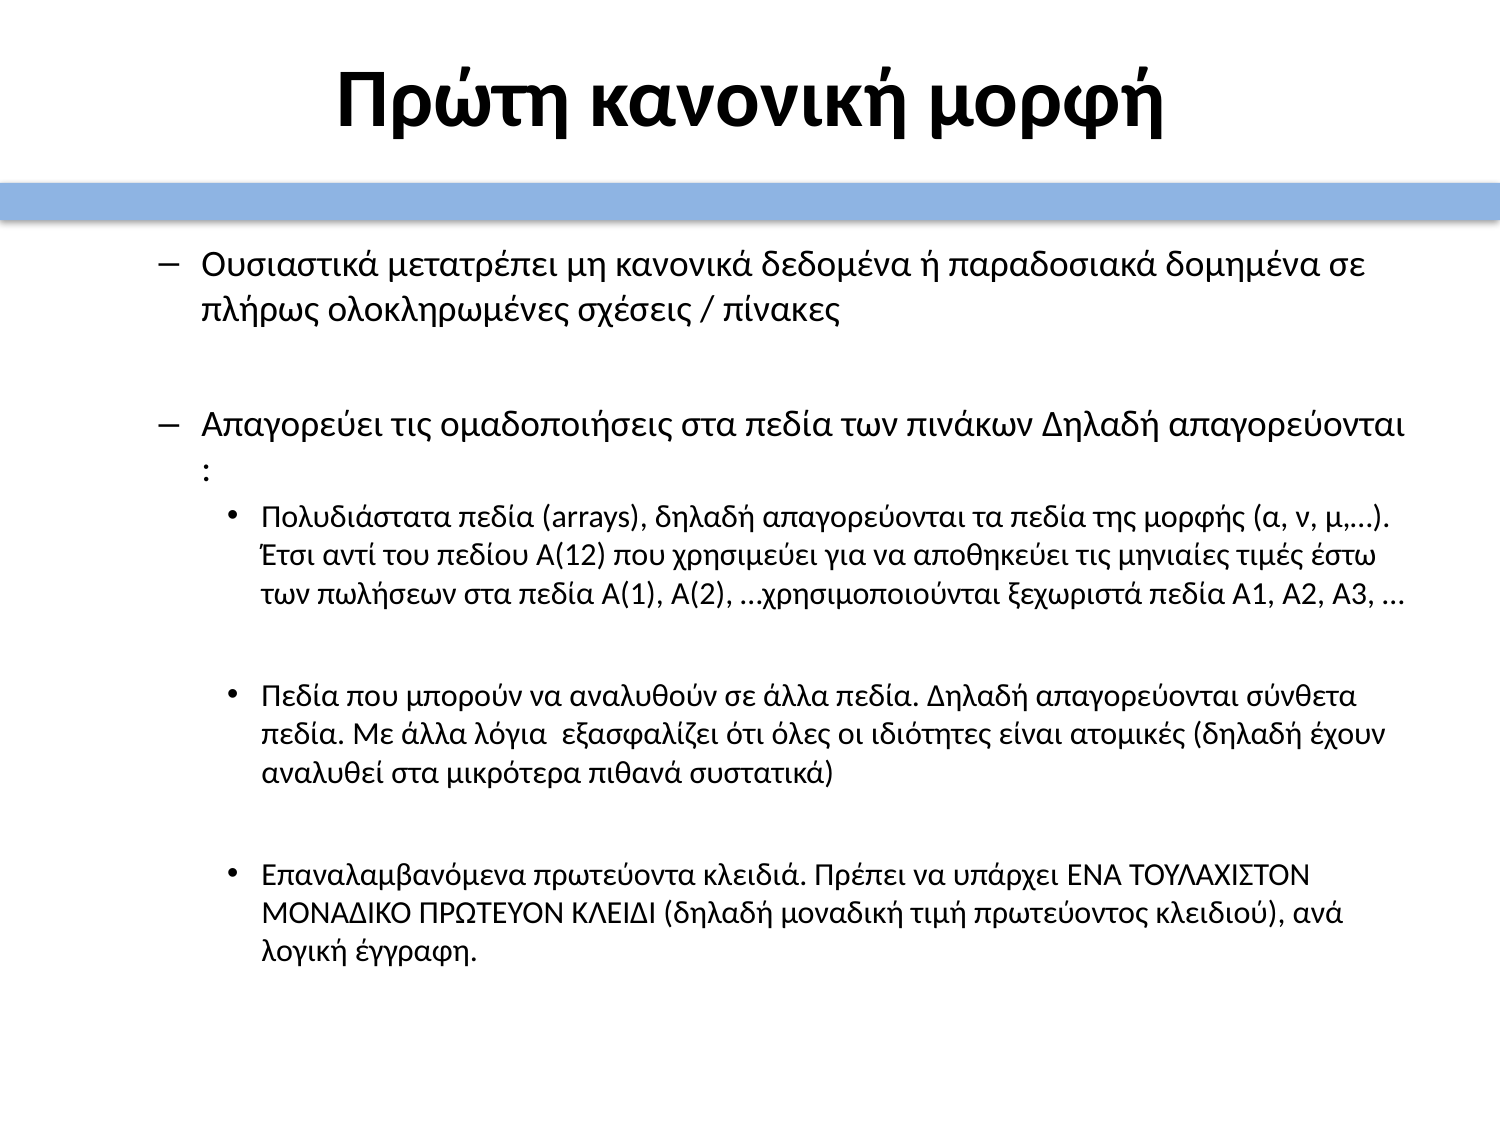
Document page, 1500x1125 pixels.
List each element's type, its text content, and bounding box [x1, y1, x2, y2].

title Πρώτη κανονική μορφή [76, 19, 1427, 169]
list Ουσιαστικά μετατρέπει μη κανονικά δεδομένα ή παραδοσιακά δομημένα σε πλήρως ολοκληρωμένες σχέσεις / πίνακες Απαγορεύει τις ομαδοποιήσεις στα πεδία των πινάκων Δηλαδή απαγορεύονται : Πολυδιάστατα πεδία (arrays), δηλαδή απαγορεύονται τα πεδία της μορφής (α, ν, μ,…). Έτσι αντί του πεδίου Α(12) που χρησιμεύει για να αποθηκεύει τις μηνιαίες τιμές έστω των πωλήσεων στα πεδία Α(1), Α(2), …χρησιμοποιούνται ξεχωριστά πεδία Α1, Α2, Α3, … Πεδία που μπορούν να αναλυθούν σε άλλα πεδία. Δηλαδή απαγορεύονται σύνθετα πεδία. Με άλλα λόγια εξασφαλίζει ότι όλες οι ιδιότητες είναι ατομικές (δηλαδή έχουν αναλυθεί στα μικρότερα πιθανά συστατικά) Επαναλαμβανόμενα πρωτεύοντα κλειδιά. Πρέπει να υπάρχει ΈΝΑ ΤΟΥΛΑΧΙΣΤΟΝ ΜΟΝΑΔΙΚΟ ΠΡΩΤΕΥΟΝ ΚΛΕΙΔΙ (δηλαδή μοναδική τιμή πρωτεύοντος κλειδιού), ανά λογική έγγραφη. [75, 231, 1425, 1024]
